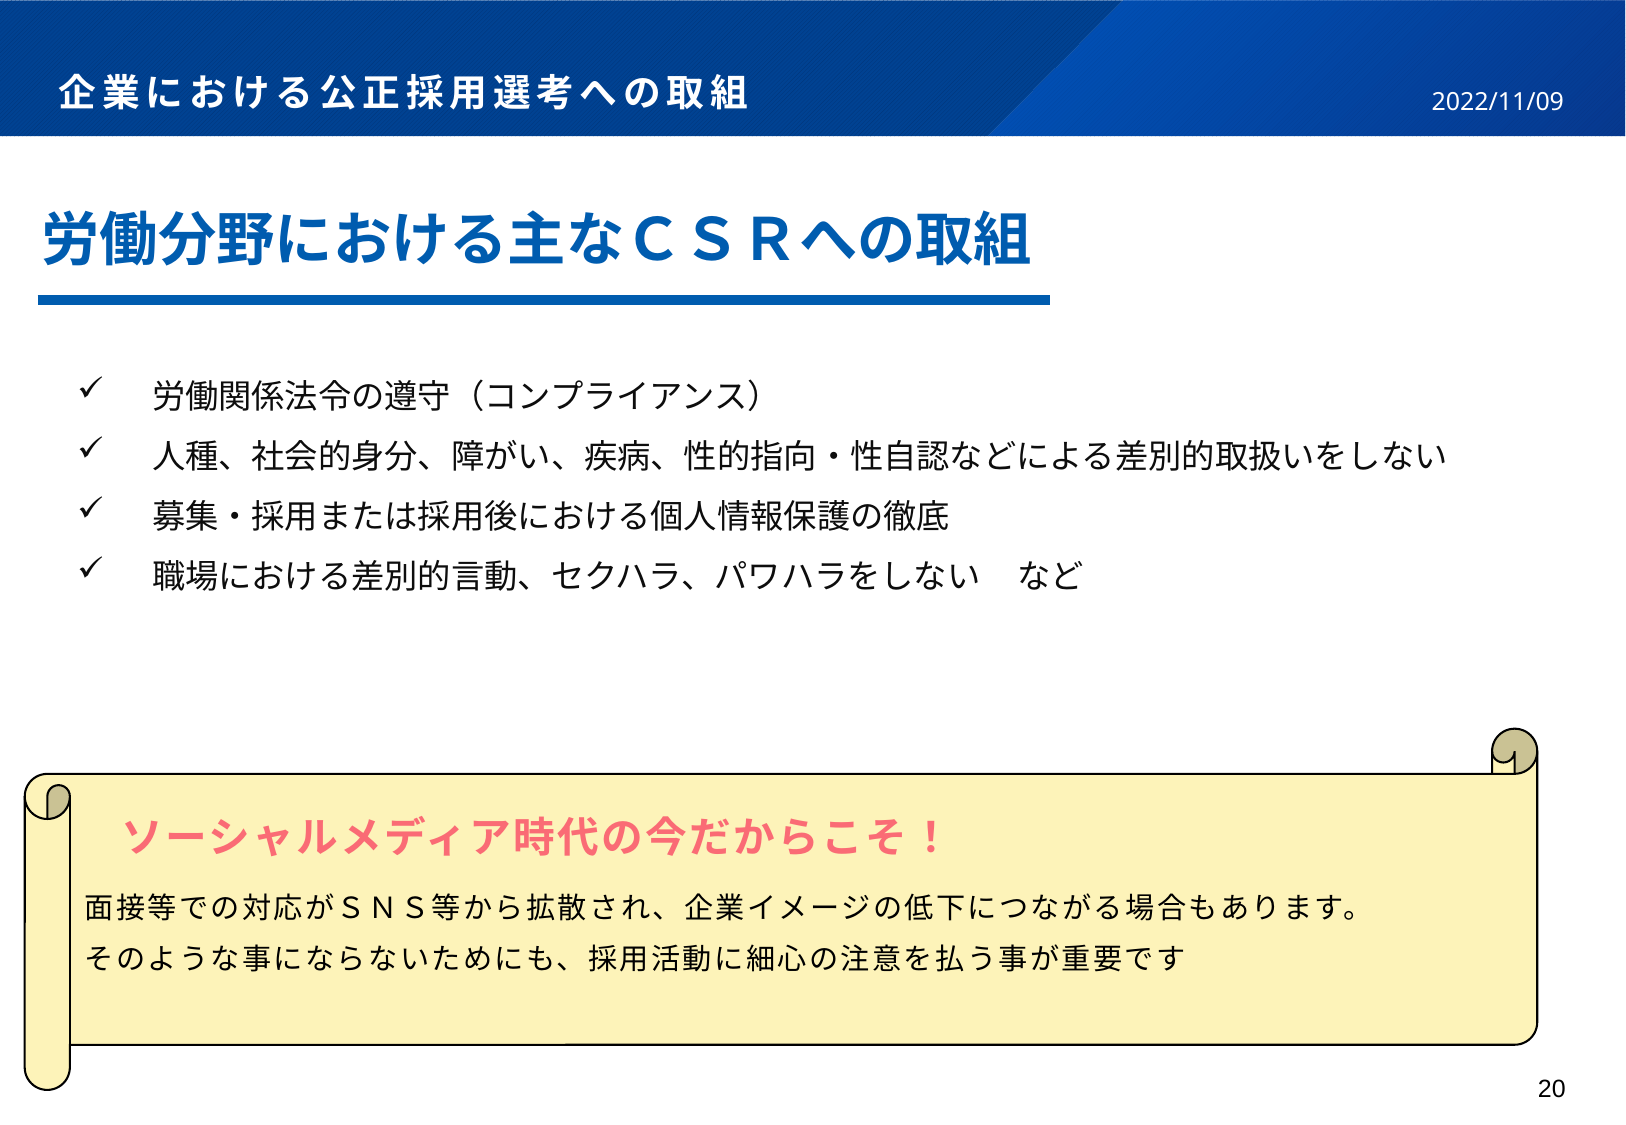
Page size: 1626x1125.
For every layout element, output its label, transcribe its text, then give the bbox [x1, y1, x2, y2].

text_box [21, 355, 1269, 721]
text_box ソーシャルメディア時代の今だからこそ！ [106, 798, 982, 869]
title 企業における公正採用選考への取組 [0, 0, 1625, 136]
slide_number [1198, 70, 1565, 130]
text_box 労働分野における主なＣＳＲへの取組 [18, 159, 1076, 314]
slide_number 20 [1462, 1072, 1566, 1118]
text_box 労働関係法令の遵守（コンプライアンス） 人種、社会的身分、障がい、疾病、性的指向・性自認などによる差別的取扱いをしない 募集・採用または採用後における個人情報保護の徹底 職場における差別的言動、セクハラ、パワハラをしない など [62, 347, 1538, 603]
text_box 面接等での対応がＳＮＳ等から拡散され、企業イメージの低下につながる場合もあります。 そのような事にならないためにも、採用活動に細心の注意を払う事が重要です [23, 727, 1539, 1091]
